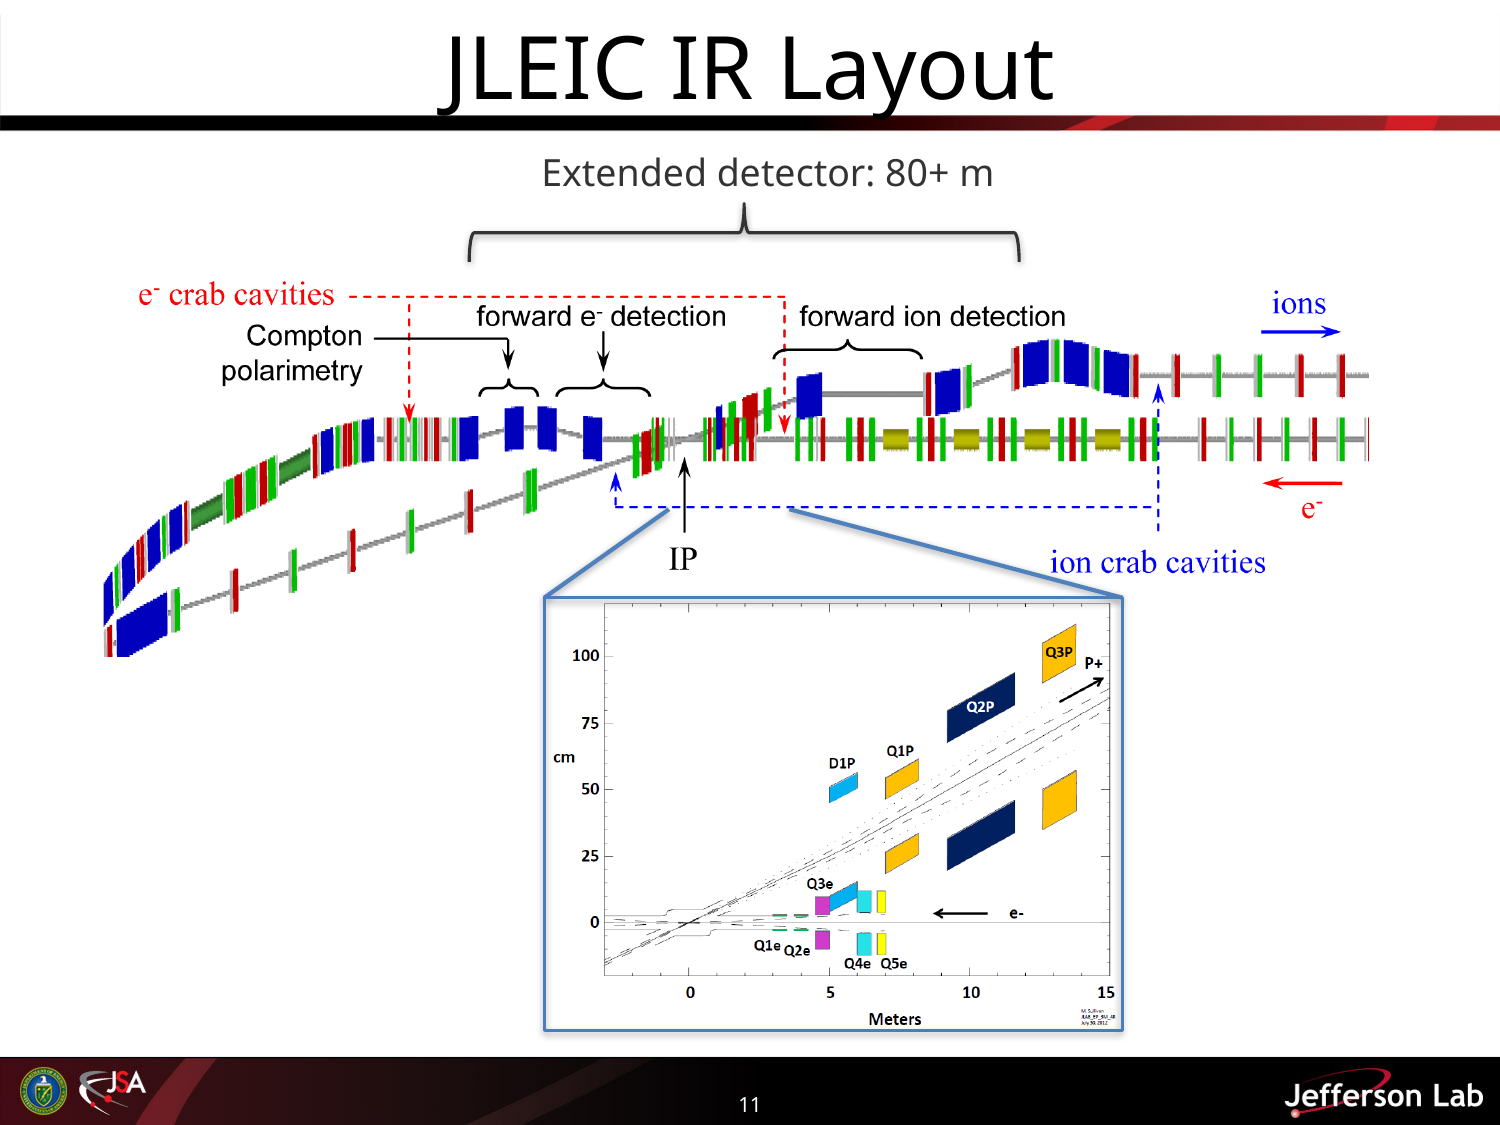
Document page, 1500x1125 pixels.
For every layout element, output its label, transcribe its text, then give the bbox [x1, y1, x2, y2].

title JLEIC IR Layout [75, 31, 1425, 98]
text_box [94, 140, 1445, 663]
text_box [543, 508, 670, 598]
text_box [789, 508, 1123, 598]
picture [0, 0, 1500, 1125]
slide_number 11 [575, 1090, 925, 1122]
